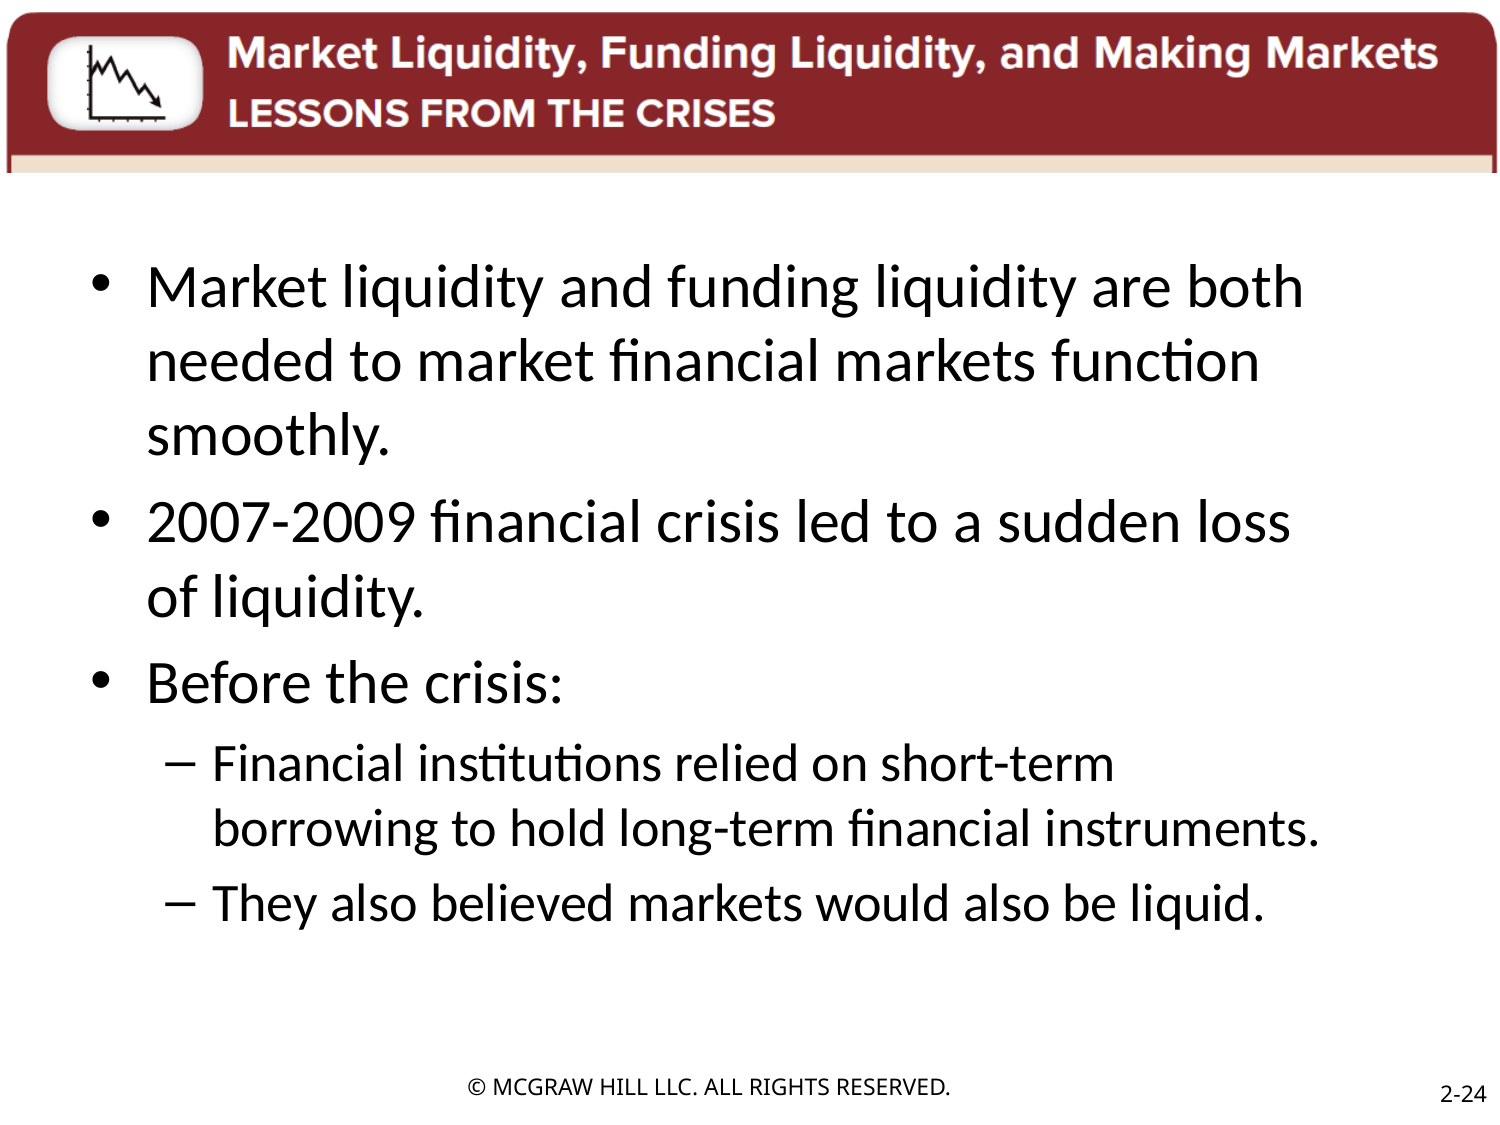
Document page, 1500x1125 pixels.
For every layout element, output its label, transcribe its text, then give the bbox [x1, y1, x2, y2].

footer © MCGRAW HILL LLC. ALL RIGHTS RESERVED. [425, 1065, 1000, 1125]
picture [2, 0, 1500, 173]
list Market liquidity and funding liquidity are both needed to market financial markets function smoothly. 2007-2009 financial crisis led to a sudden loss of liquidity. Before the crisis: Financial institutions relied on short-term borrowing to hold long-term financial instruments. They also believed markets would also be liquid. [75, 237, 1338, 963]
slide_number 2-24 [1152, 1071, 1500, 1125]
